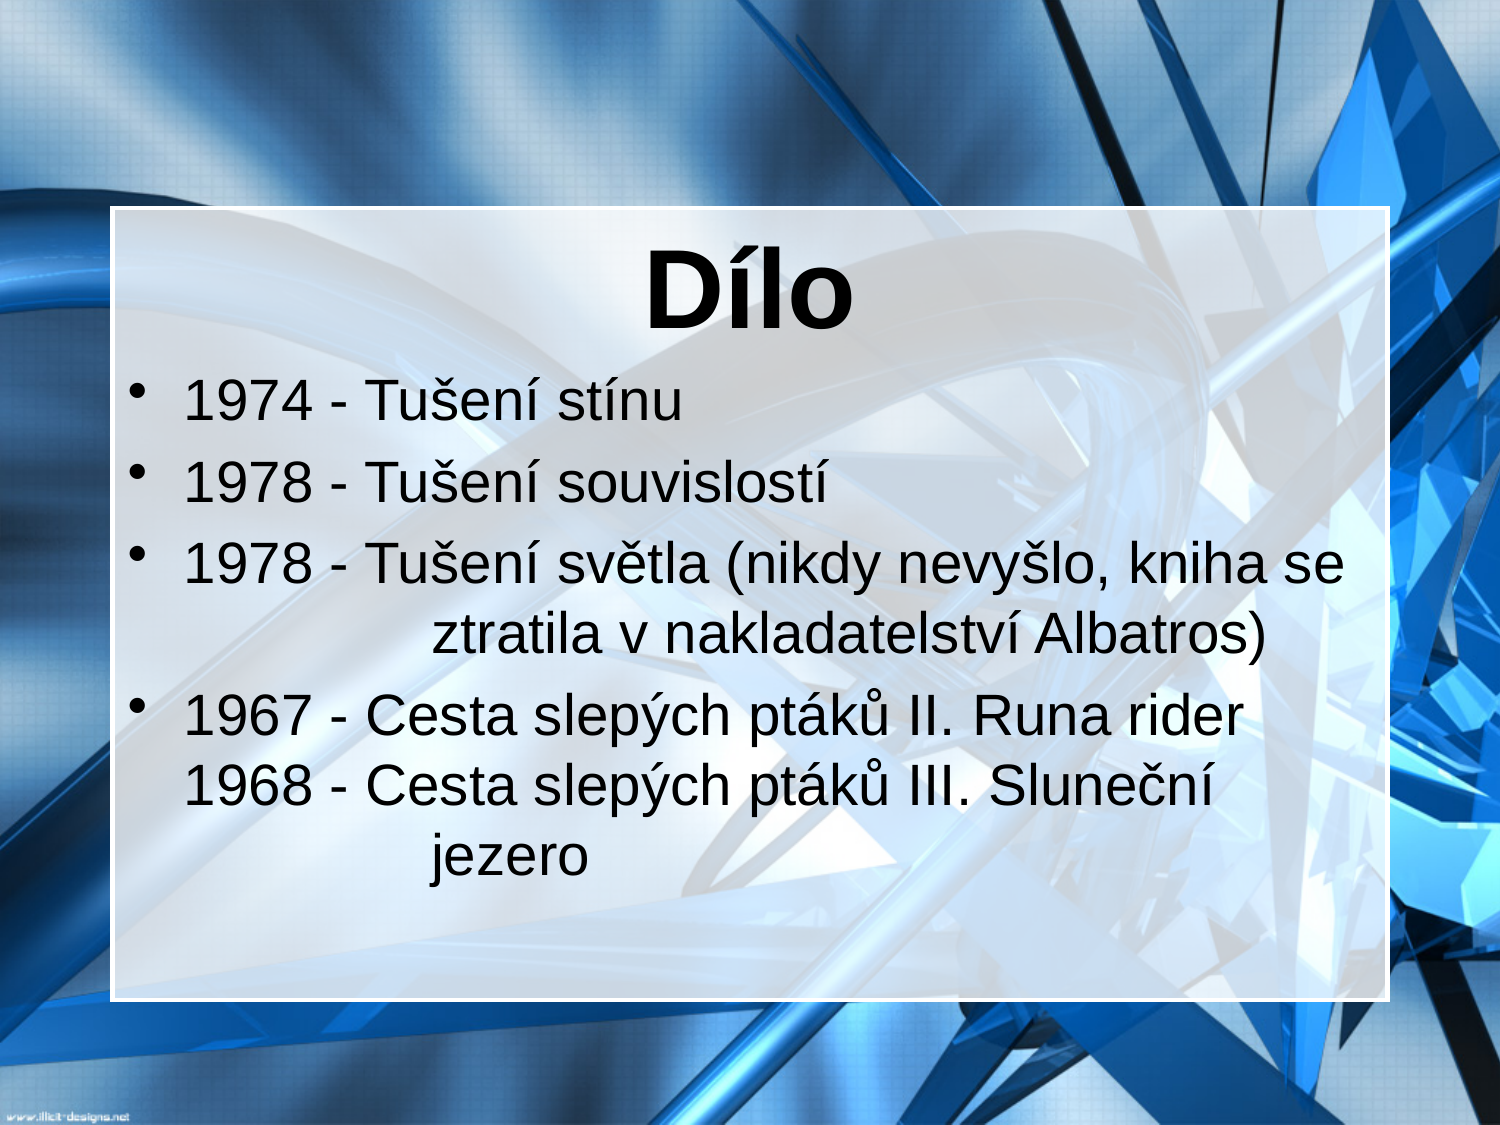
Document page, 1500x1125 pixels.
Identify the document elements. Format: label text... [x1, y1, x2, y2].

list Dílo 1974 - Tušení stínu 1978 - Tušení souvislostí 1978 - Tušení světla (nikdy nevyšlo, kniha se ztratila v nakladatelství Albatros) 1967 - Cesta slepých ptáků II. Runa rider 1968 - Cesta slepých ptáků III. Sluneční jezero [112, 207, 1388, 1001]
picture [0, 0, 1500, 1125]
